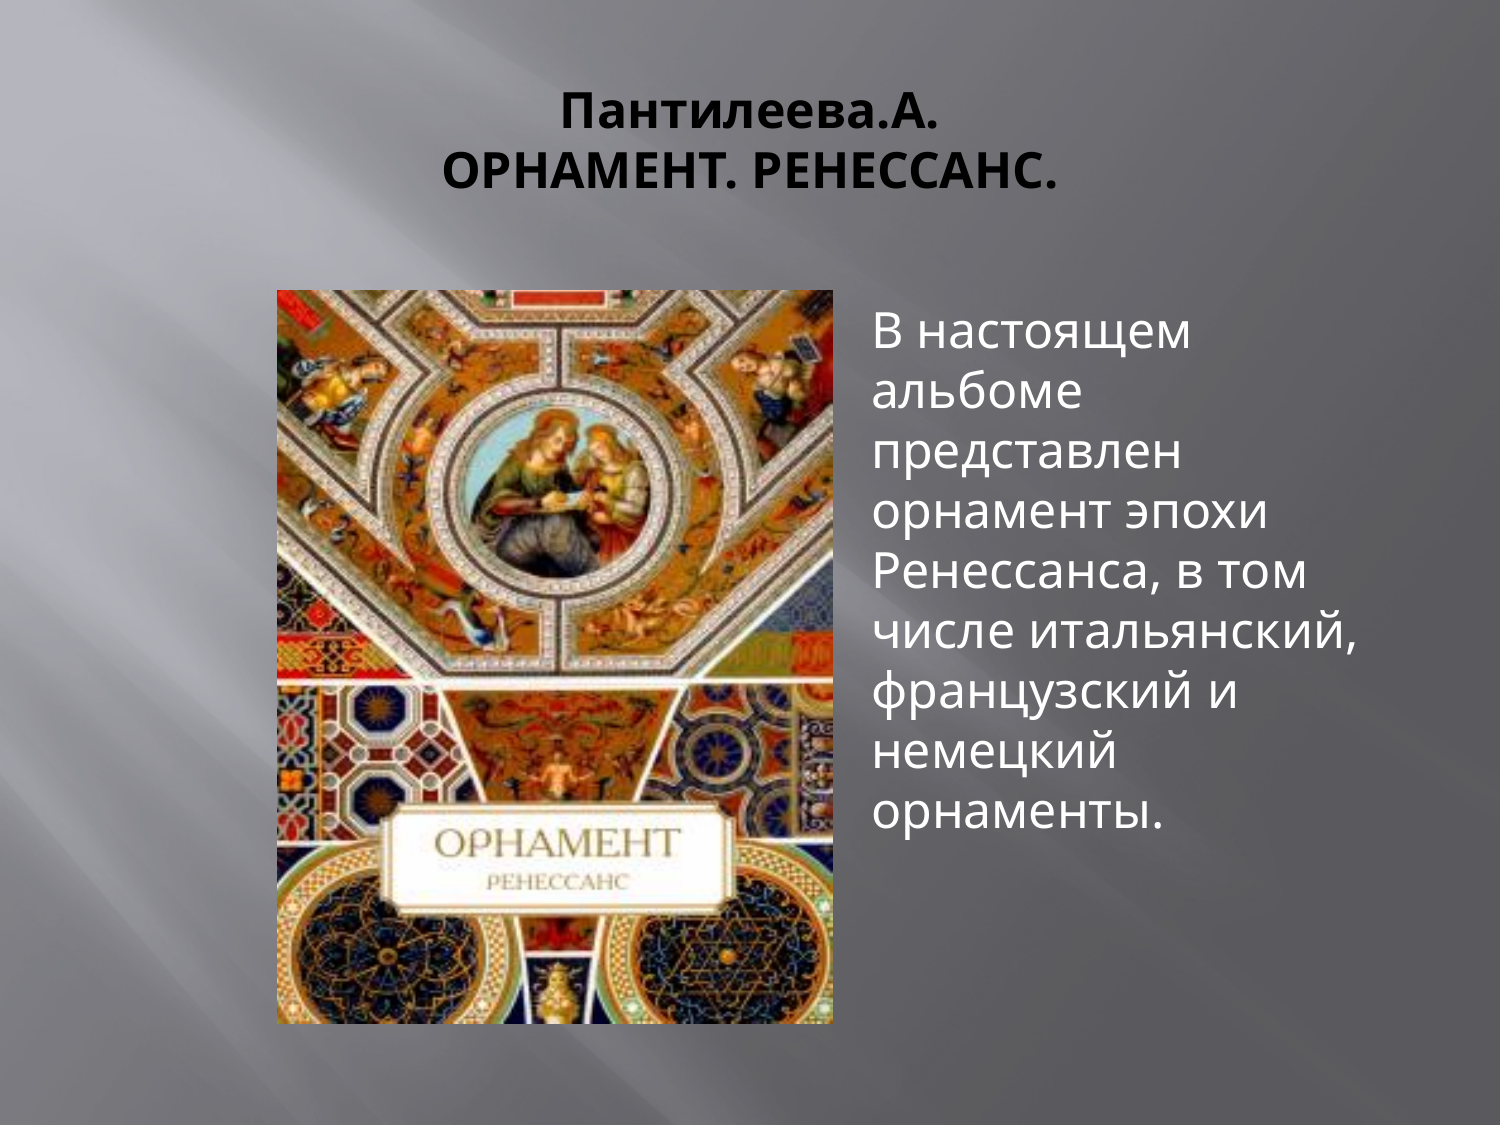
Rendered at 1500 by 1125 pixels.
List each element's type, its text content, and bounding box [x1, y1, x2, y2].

title Пантилеева.А. ОРНАМЕНТ. РЕНЕССАНС. [75, 45, 1425, 233]
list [277, 290, 833, 1024]
text_box В настоящем альбоме представлен орнамент эпохи Ренессанса, в том числе итальянский, французский и немецкий орнаменты. [856, 290, 1424, 1026]
